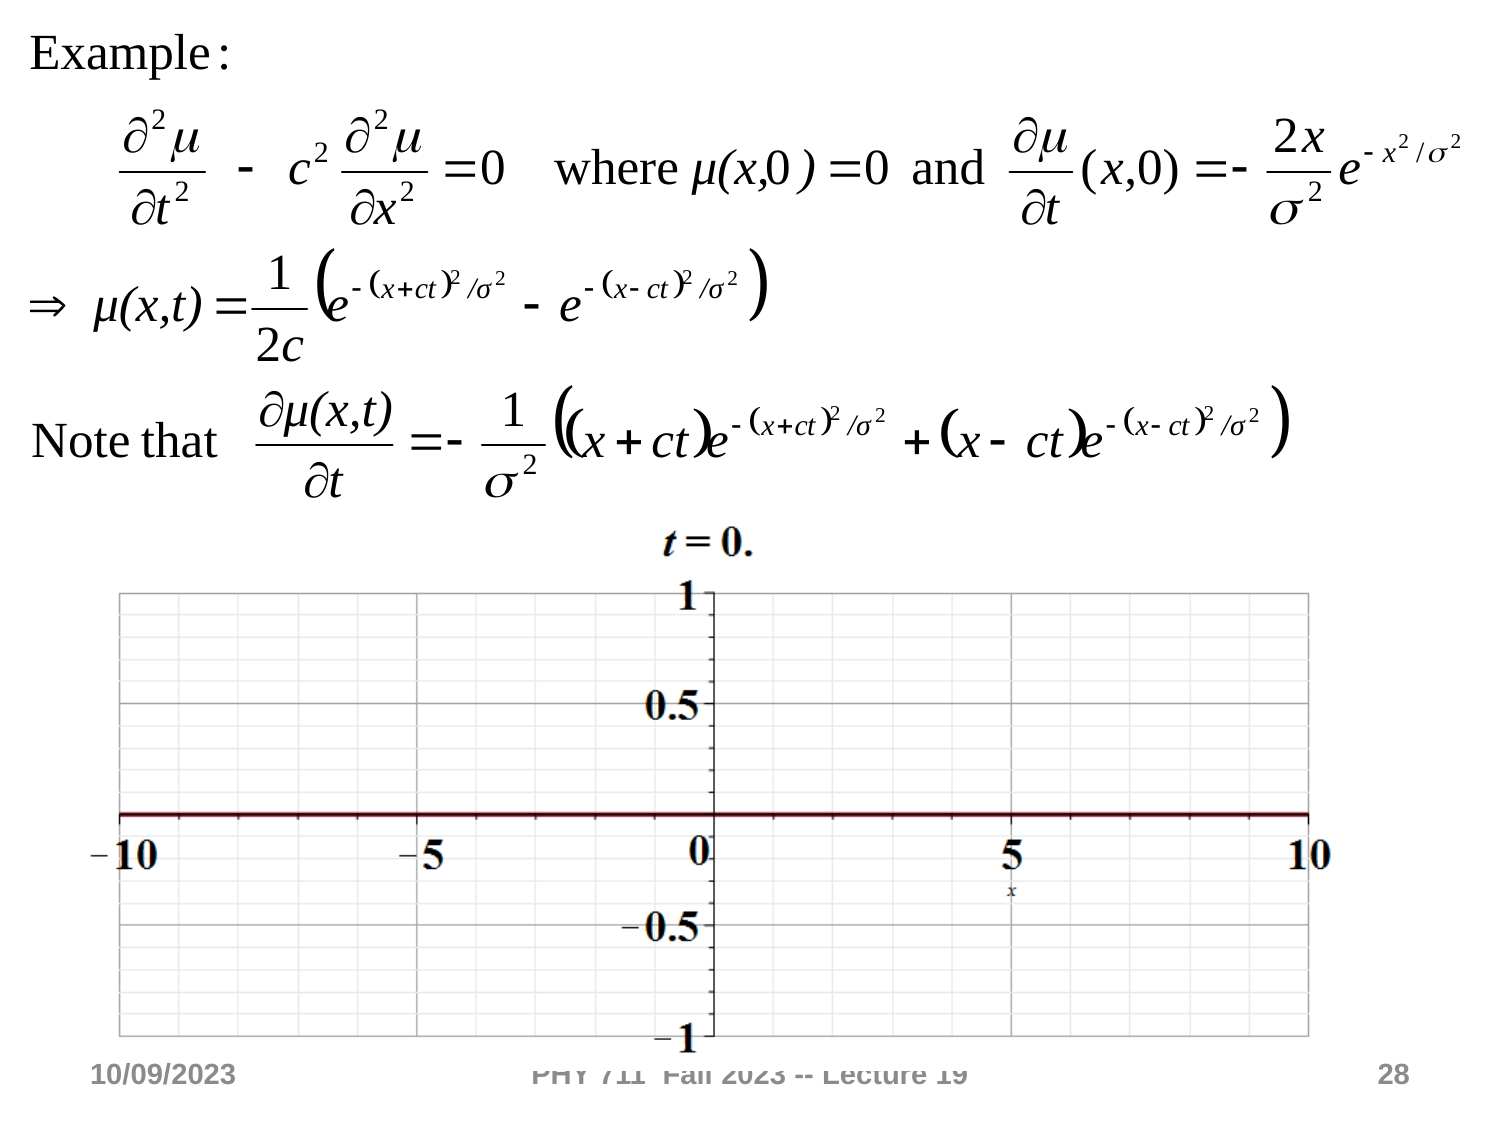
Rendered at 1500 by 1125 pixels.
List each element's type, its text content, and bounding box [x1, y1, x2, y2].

slide_number 28 [1074, 1042, 1425, 1103]
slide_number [75, 1078, 425, 1103]
picture [73, 508, 1339, 1071]
footer PHY 711 Fall 2023 -- Lecture 19 [512, 1079, 988, 1103]
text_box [21, 25, 1479, 508]
